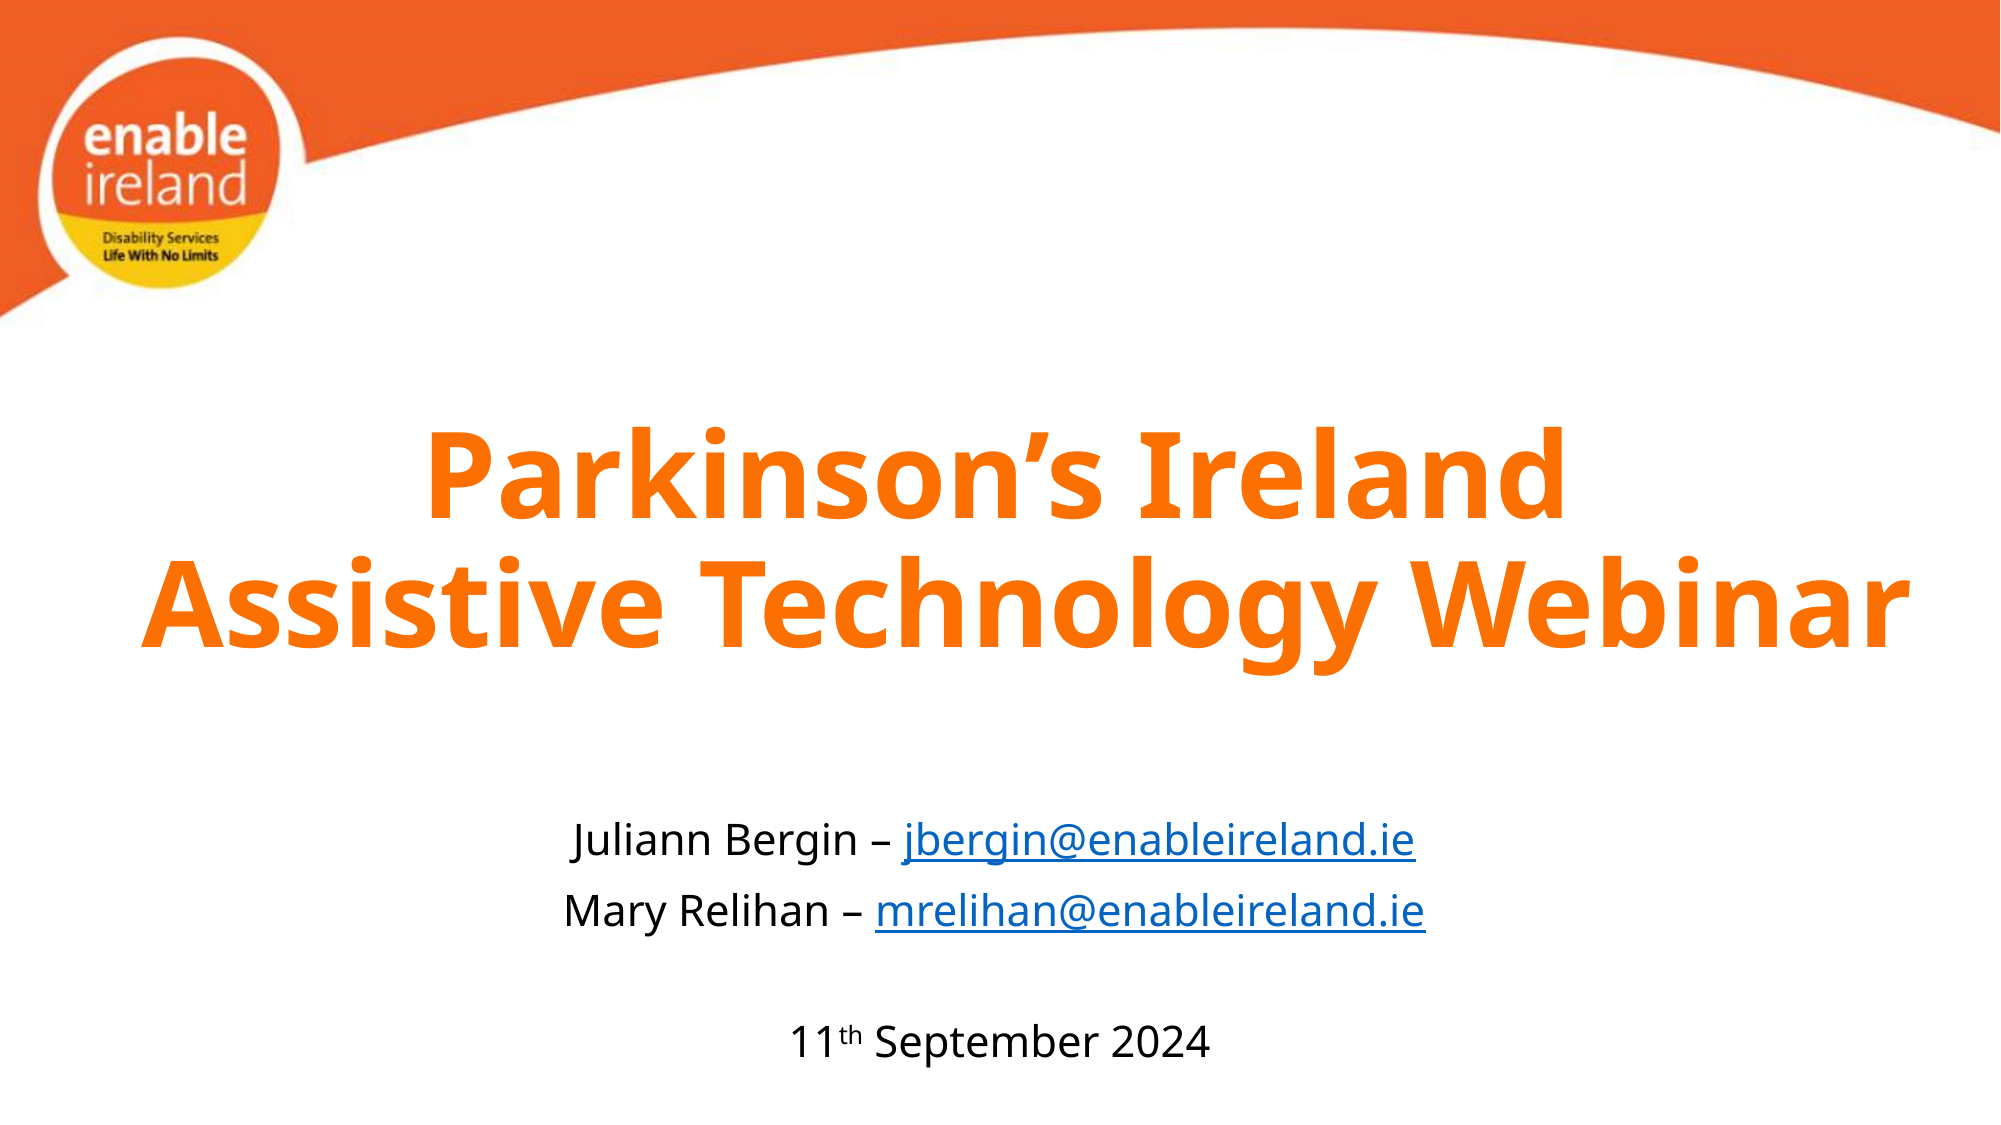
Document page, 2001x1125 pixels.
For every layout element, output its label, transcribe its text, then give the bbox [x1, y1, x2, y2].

picture [0, 0, 2001, 1125]
subtitle Juliann Bergin – jbergin@enableireland.ie Mary Relihan – mrelihan@enableireland.ie 11th September 2024 [249, 805, 1750, 1077]
title Parkinson’s Ireland Assistive Technology Webinar [32, 289, 1961, 682]
